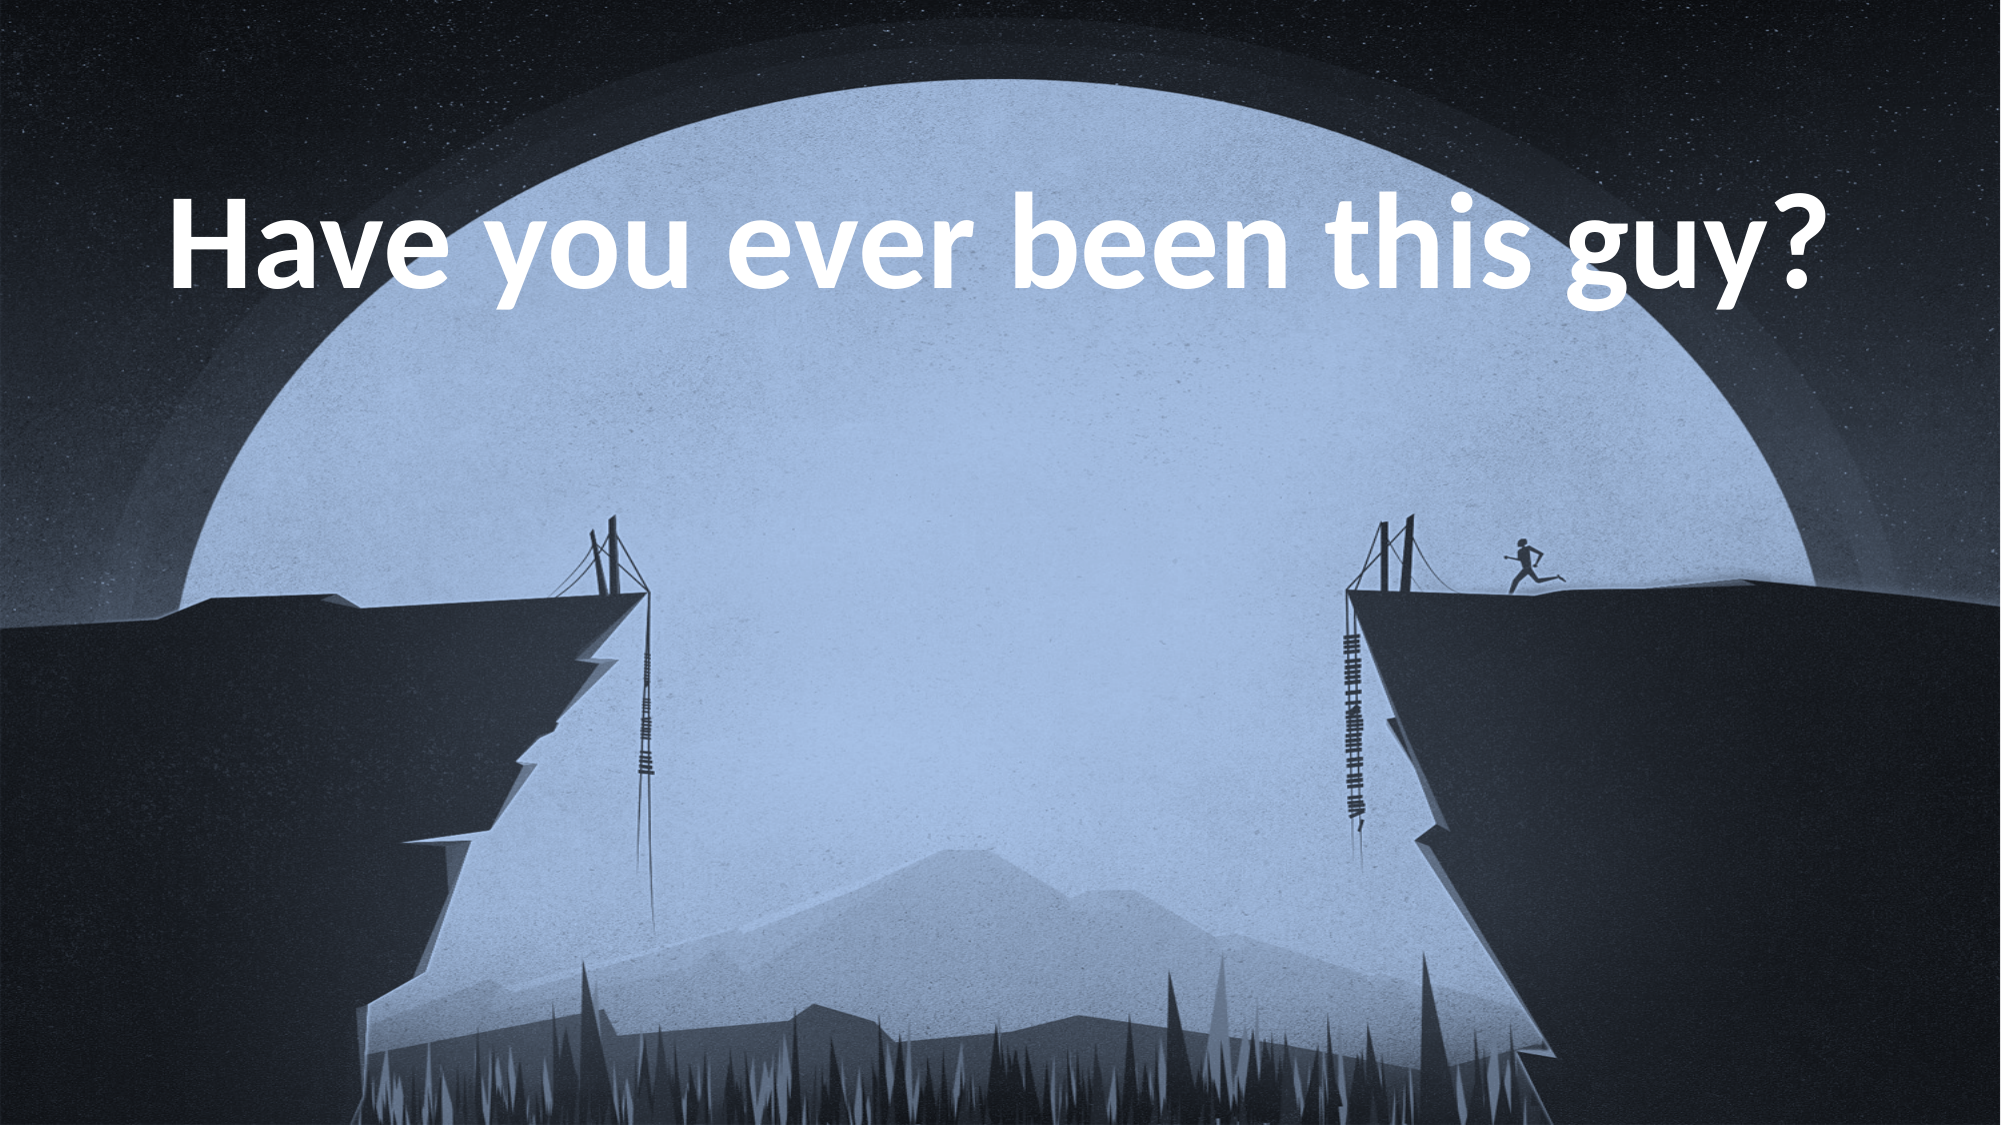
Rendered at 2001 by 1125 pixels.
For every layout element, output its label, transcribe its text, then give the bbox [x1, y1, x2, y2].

text_box Have you ever been this guy? [53, 143, 1947, 324]
